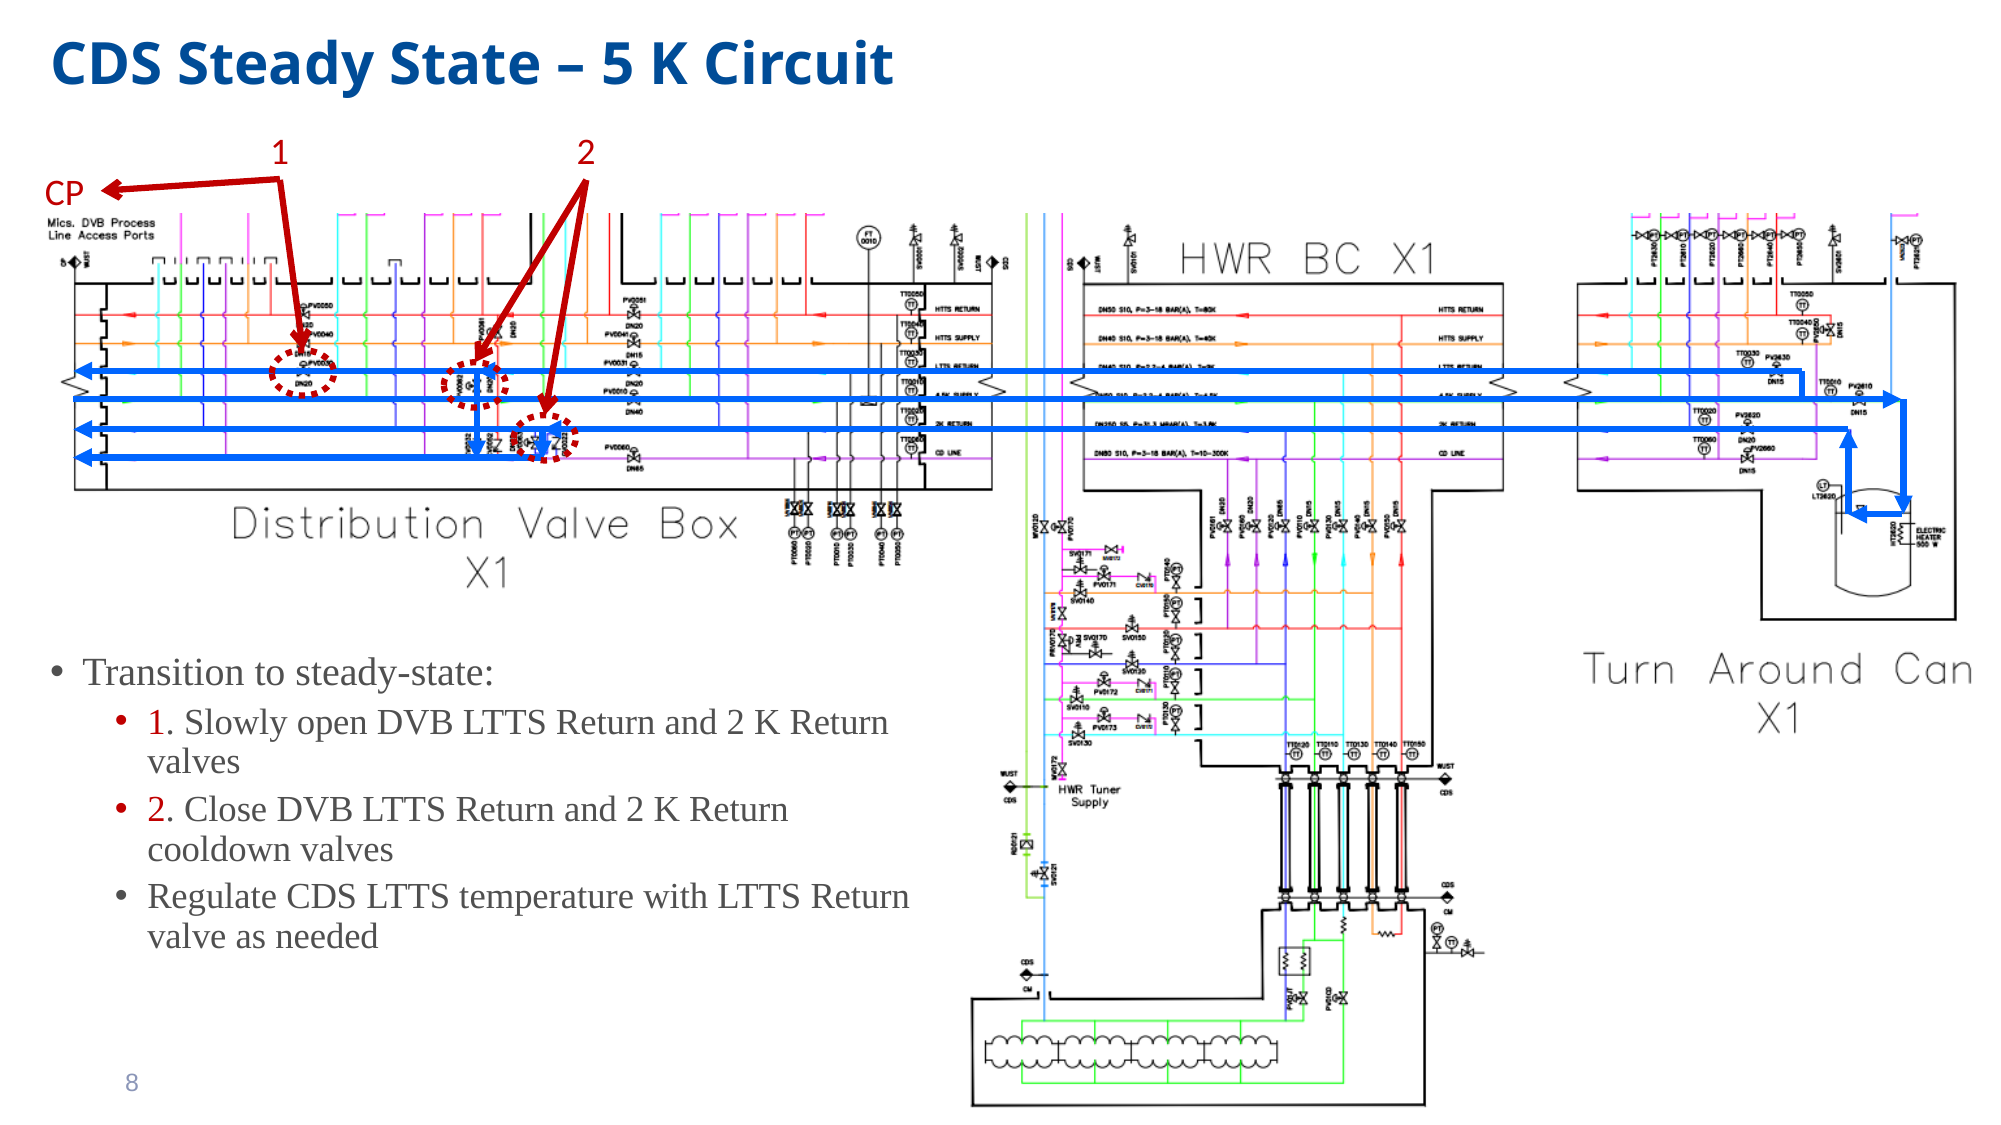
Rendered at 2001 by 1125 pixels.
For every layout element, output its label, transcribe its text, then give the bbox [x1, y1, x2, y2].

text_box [29, 119, 335, 396]
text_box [443, 119, 611, 461]
picture [43, 213, 1979, 1116]
picture [611, 372, 1801, 399]
title CDS Steady State – 5 K Circuit [50, 27, 1950, 98]
picture [335, 213, 443, 370]
